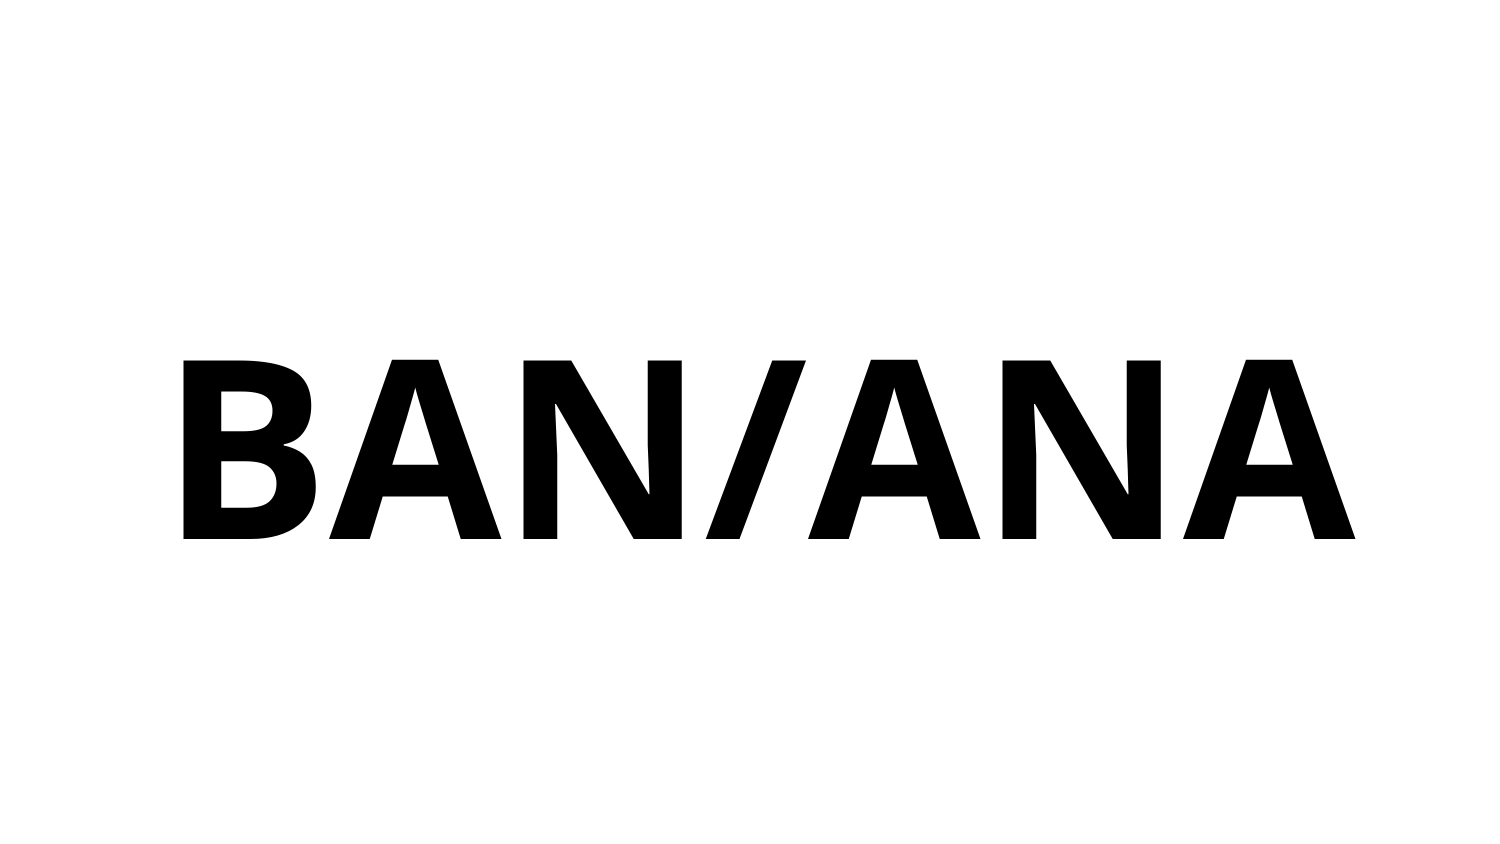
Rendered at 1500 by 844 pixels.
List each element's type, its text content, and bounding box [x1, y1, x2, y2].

title BAN/ANA [60, 135, 1458, 743]
